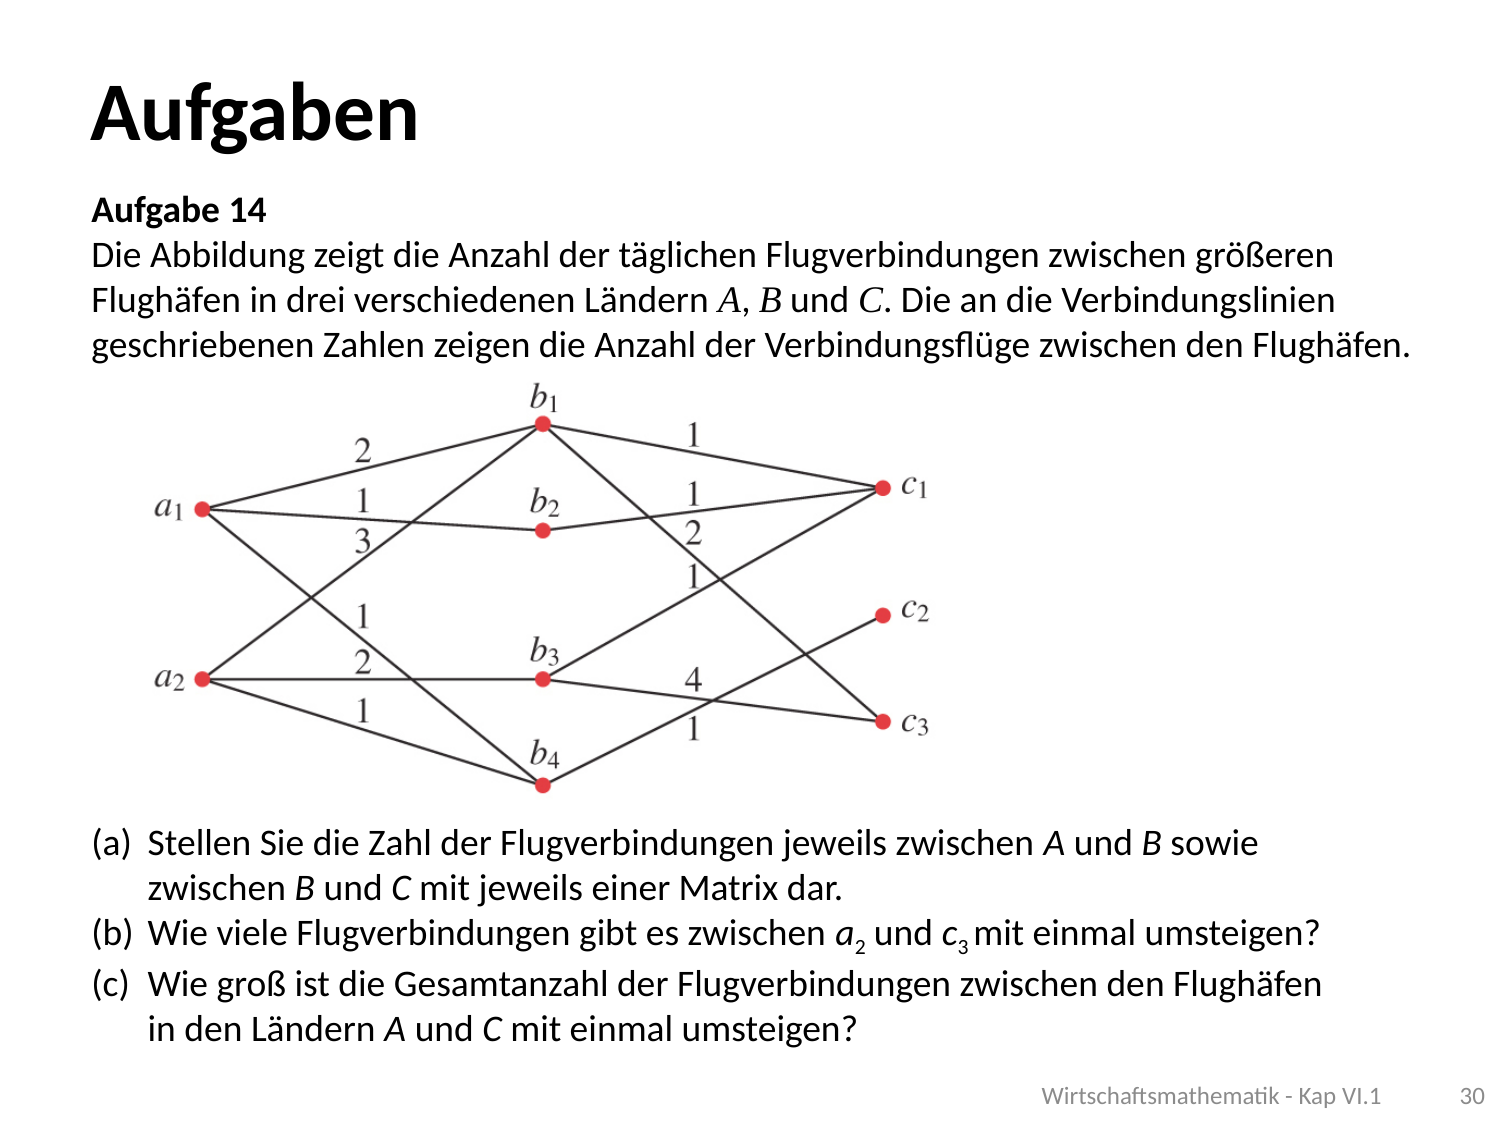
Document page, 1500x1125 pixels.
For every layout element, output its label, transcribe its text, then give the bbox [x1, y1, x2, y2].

text_box Aufgaben [74, 66, 1425, 147]
picture [100, 373, 975, 839]
footer Wirtschaftsmathematik - Kap VI.1 [974, 1065, 1149, 1125]
slide_number 30 [1149, 1065, 1500, 1125]
text_box Aufgabe 14 Die Abbildung zeigt die Anzahl der täglichen Flugverbindungen zwischen größeren Flughäfen in drei verschiedenen Ländern A, B und C. Die an die Verbindungslinien geschriebenen Zahlen zeigen die Anzahl der Verbindungsflüge zwischen den Flughäfen. [76, 177, 1436, 372]
text_box Stellen Sie die Zahl der Flugverbindungen jeweils zwischen A und B sowie zwischen B und C mit jeweils einer Matrix dar. Wie viele Flugverbindungen gibt es zwischen a2 und c3 mit einmal umsteigen? Wie groß ist die Gesamtanzahl der Flugverbindungen zwischen den Flughäfen in den Ländern A und C mit einmal umsteigen? [76, 810, 1365, 1057]
